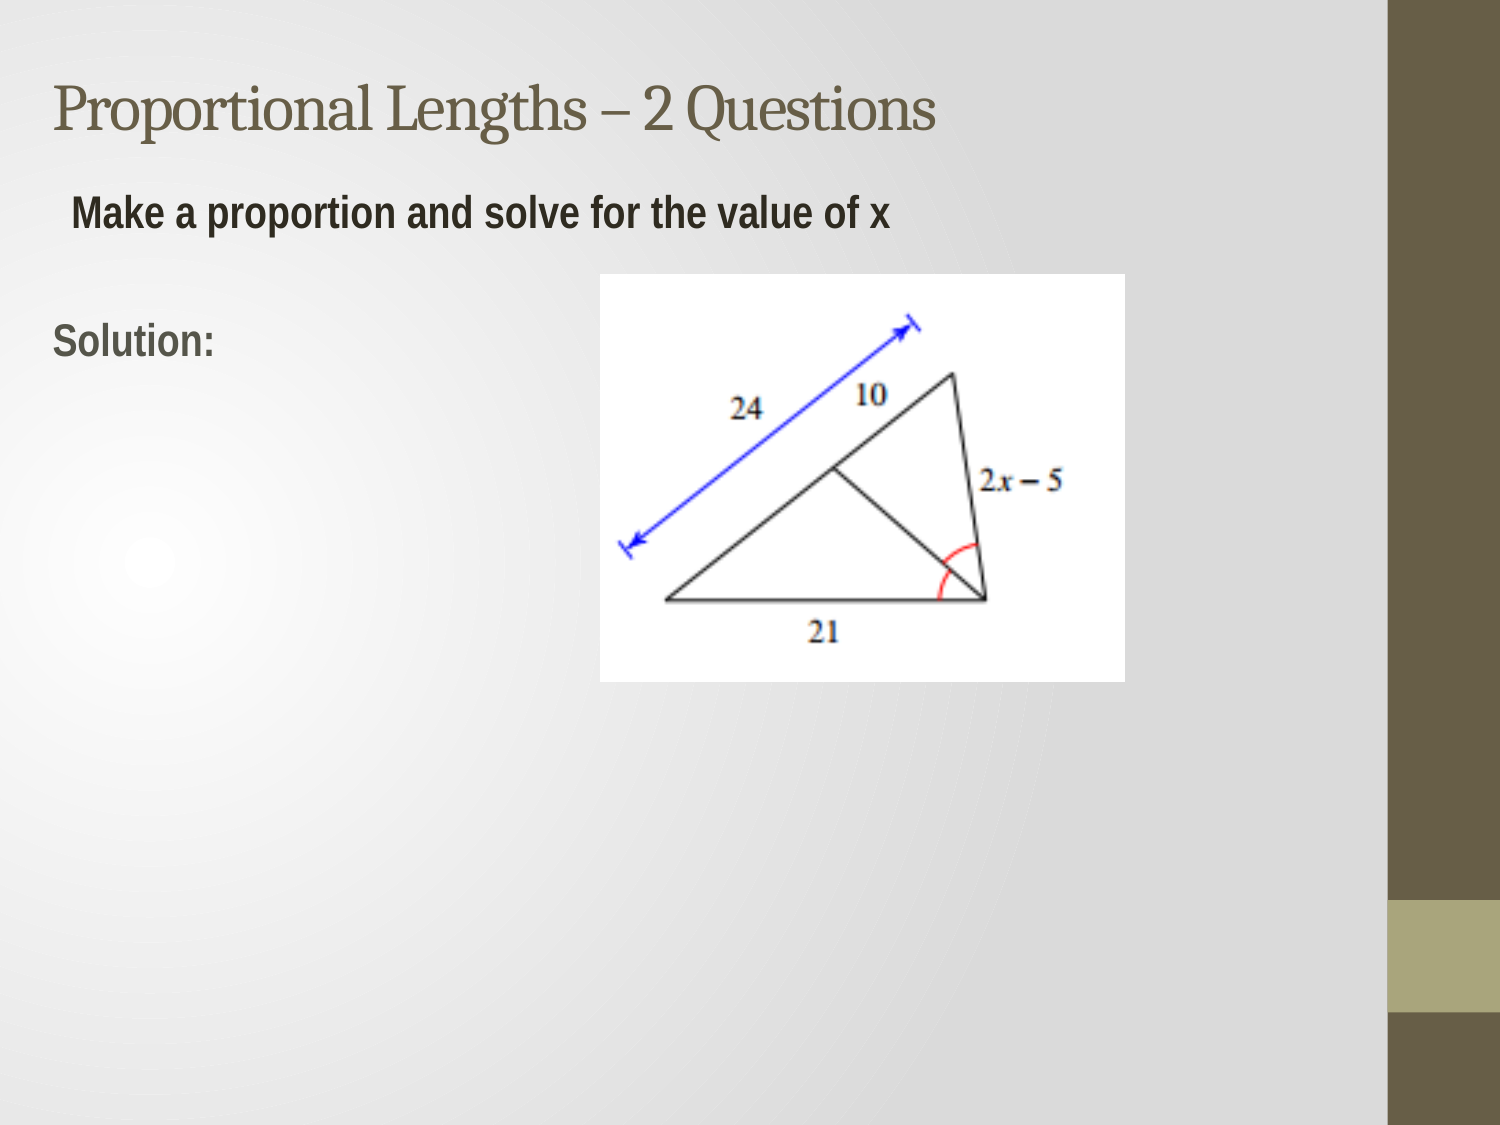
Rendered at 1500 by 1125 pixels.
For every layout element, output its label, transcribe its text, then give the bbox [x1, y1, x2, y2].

picture [599, 274, 1125, 682]
title Proportional Lengths – 2 Questions [37, 37, 1388, 170]
